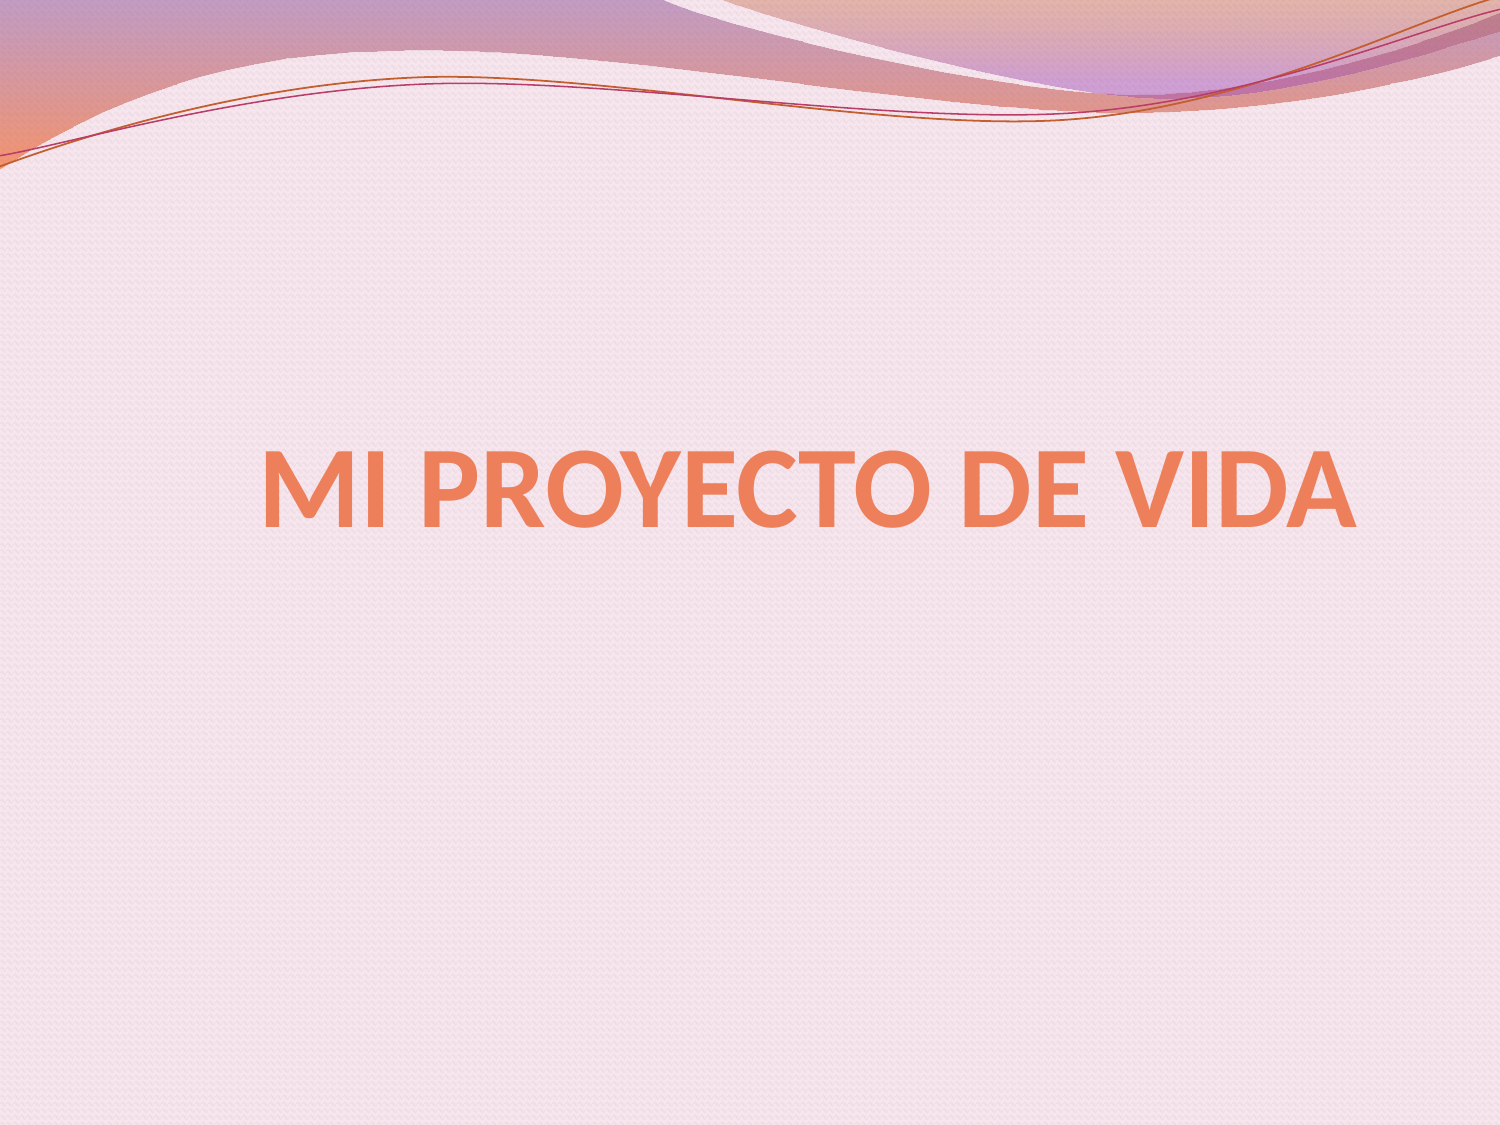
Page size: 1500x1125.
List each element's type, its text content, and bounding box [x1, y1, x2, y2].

title MI PROYECTO DE VIDA [112, 349, 1388, 551]
